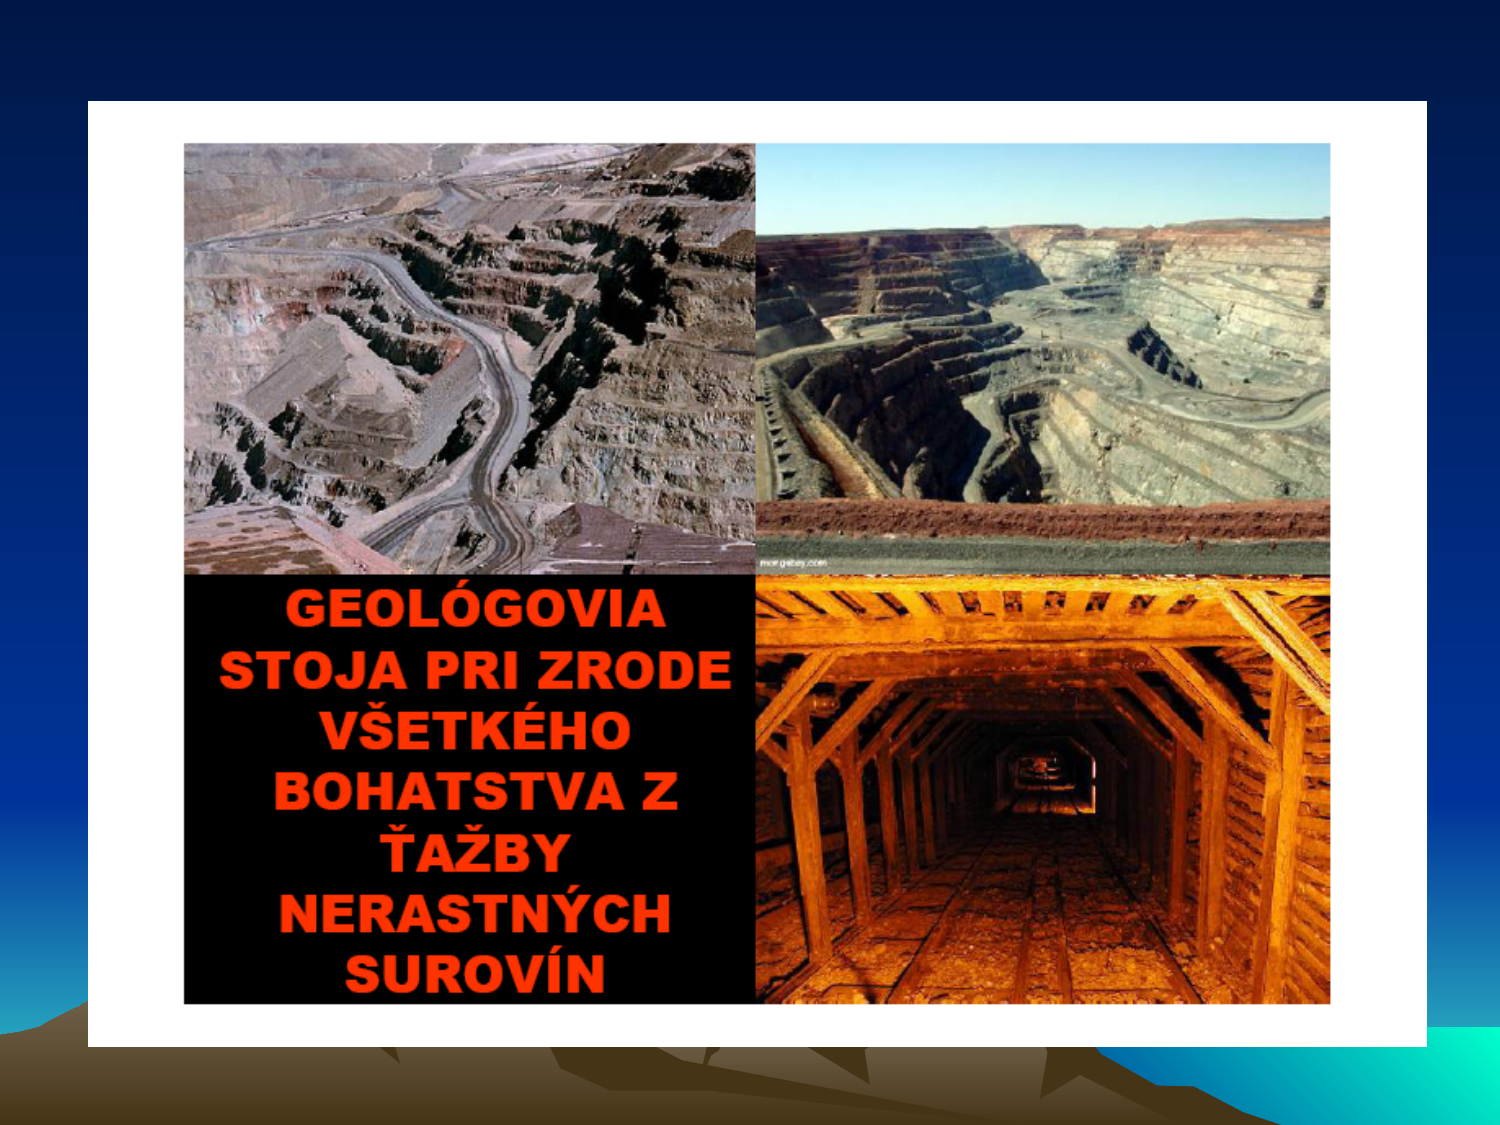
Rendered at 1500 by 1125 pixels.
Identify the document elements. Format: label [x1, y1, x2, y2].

picture [88, 101, 1427, 1047]
